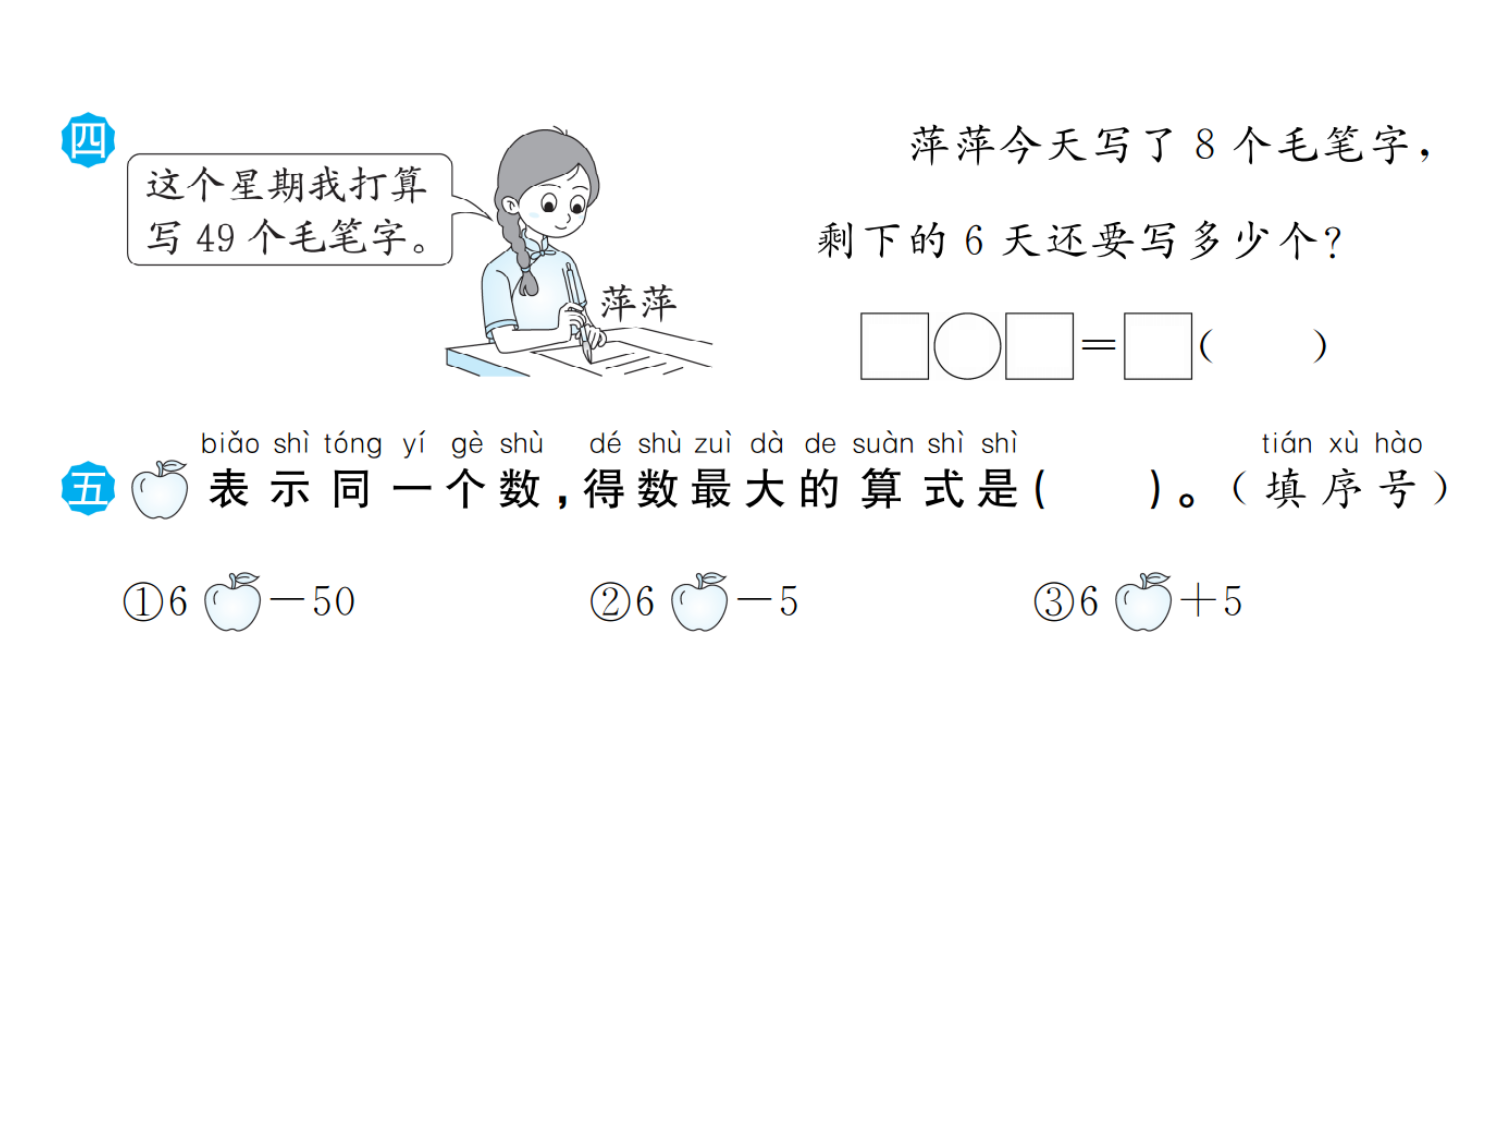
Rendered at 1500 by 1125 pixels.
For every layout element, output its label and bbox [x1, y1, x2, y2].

picture [41, 89, 1459, 645]
